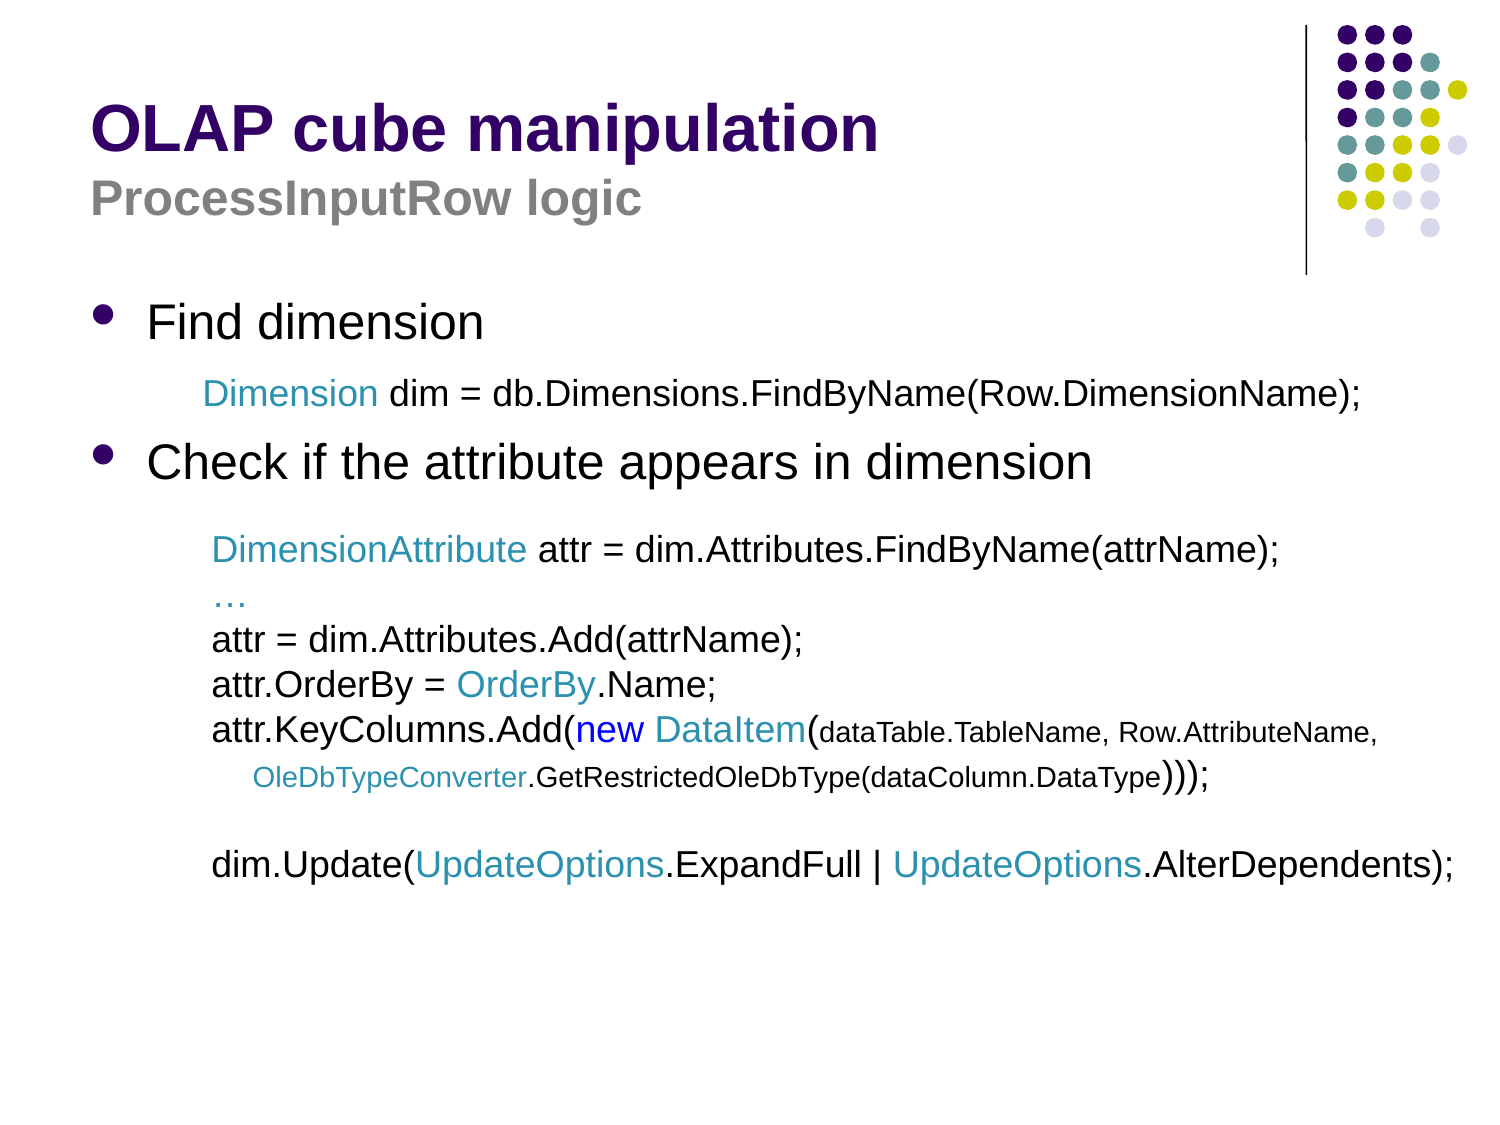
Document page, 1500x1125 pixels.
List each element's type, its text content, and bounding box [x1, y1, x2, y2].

text_box DimensionAttribute attr = dim.Attributes.FindByName(attrName); … attr = dim.Attributes.Add(attrName); attr.OrderBy = OrderBy.Name; attr.KeyColumns.Add(new DataItem(dataTable.TableName, Row.AttributeName, OleDbTypeConverter.GetRestrictedOleDbType(dataColumn.DataType))); dim.Update(UpdateOptions.ExpandFull | UpdateOptions.AlterDependents); [196, 517, 1470, 893]
text_box Dimension dim = db.Dimensions.FindByName(Row.DimensionName); [187, 361, 1377, 422]
list Find dimension Check if the attribute appears in dimension [74, 281, 1426, 1006]
title OLAP cube manipulation ProcessInputRow logic [74, 19, 1313, 233]
